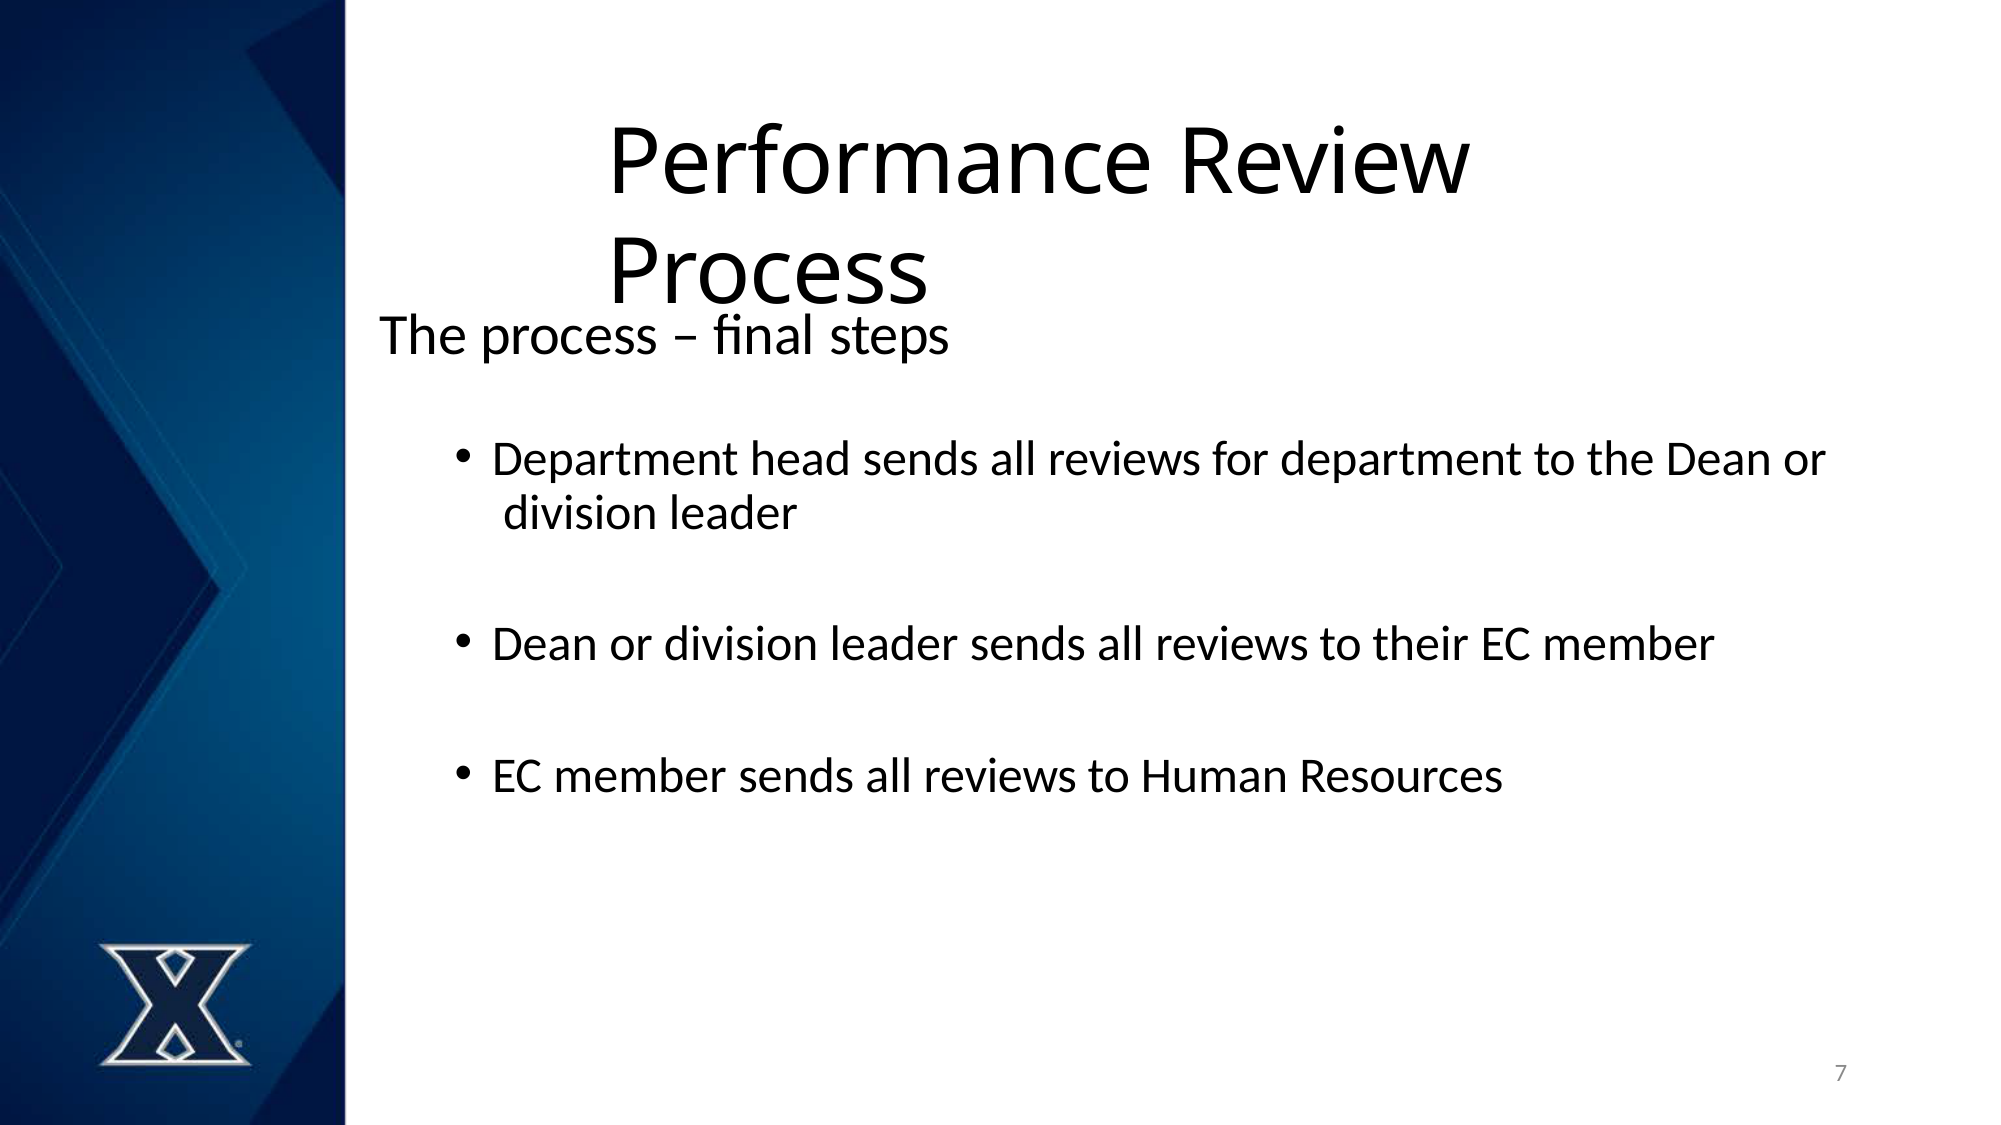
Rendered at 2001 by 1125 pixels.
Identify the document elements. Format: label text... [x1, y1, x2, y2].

title Performance Review Process [603, 102, 1645, 296]
text_box The process – final steps Department head sends all reviews for department to the Dean or division leader Dean or division leader sends all reviews to their EC member EC member sends all reviews to Human Resources [377, 296, 1836, 803]
picture [0, 0, 2000, 1125]
text_box 7 [1830, 1060, 1852, 1087]
